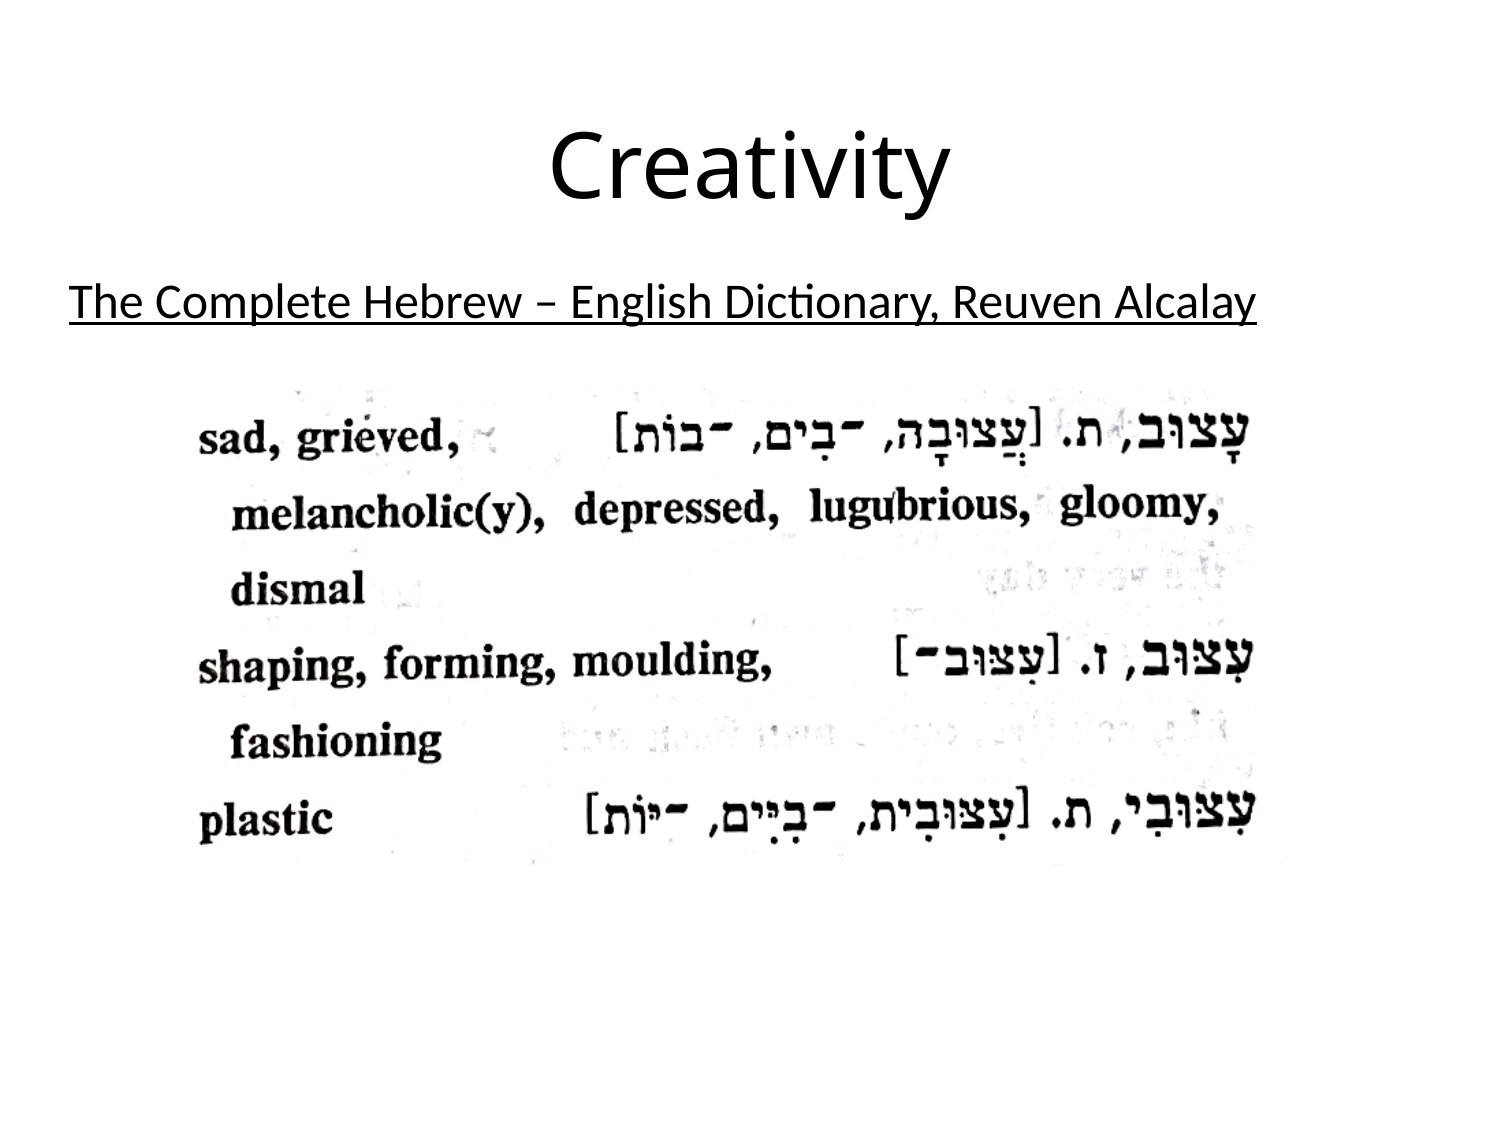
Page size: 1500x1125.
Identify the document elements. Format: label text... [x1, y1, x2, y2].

text_box Creativity [103, 59, 1397, 260]
text_box The Complete Hebrew – English Dictionary, Reuven Alcalay [53, 260, 1441, 336]
picture [173, 388, 1321, 865]
